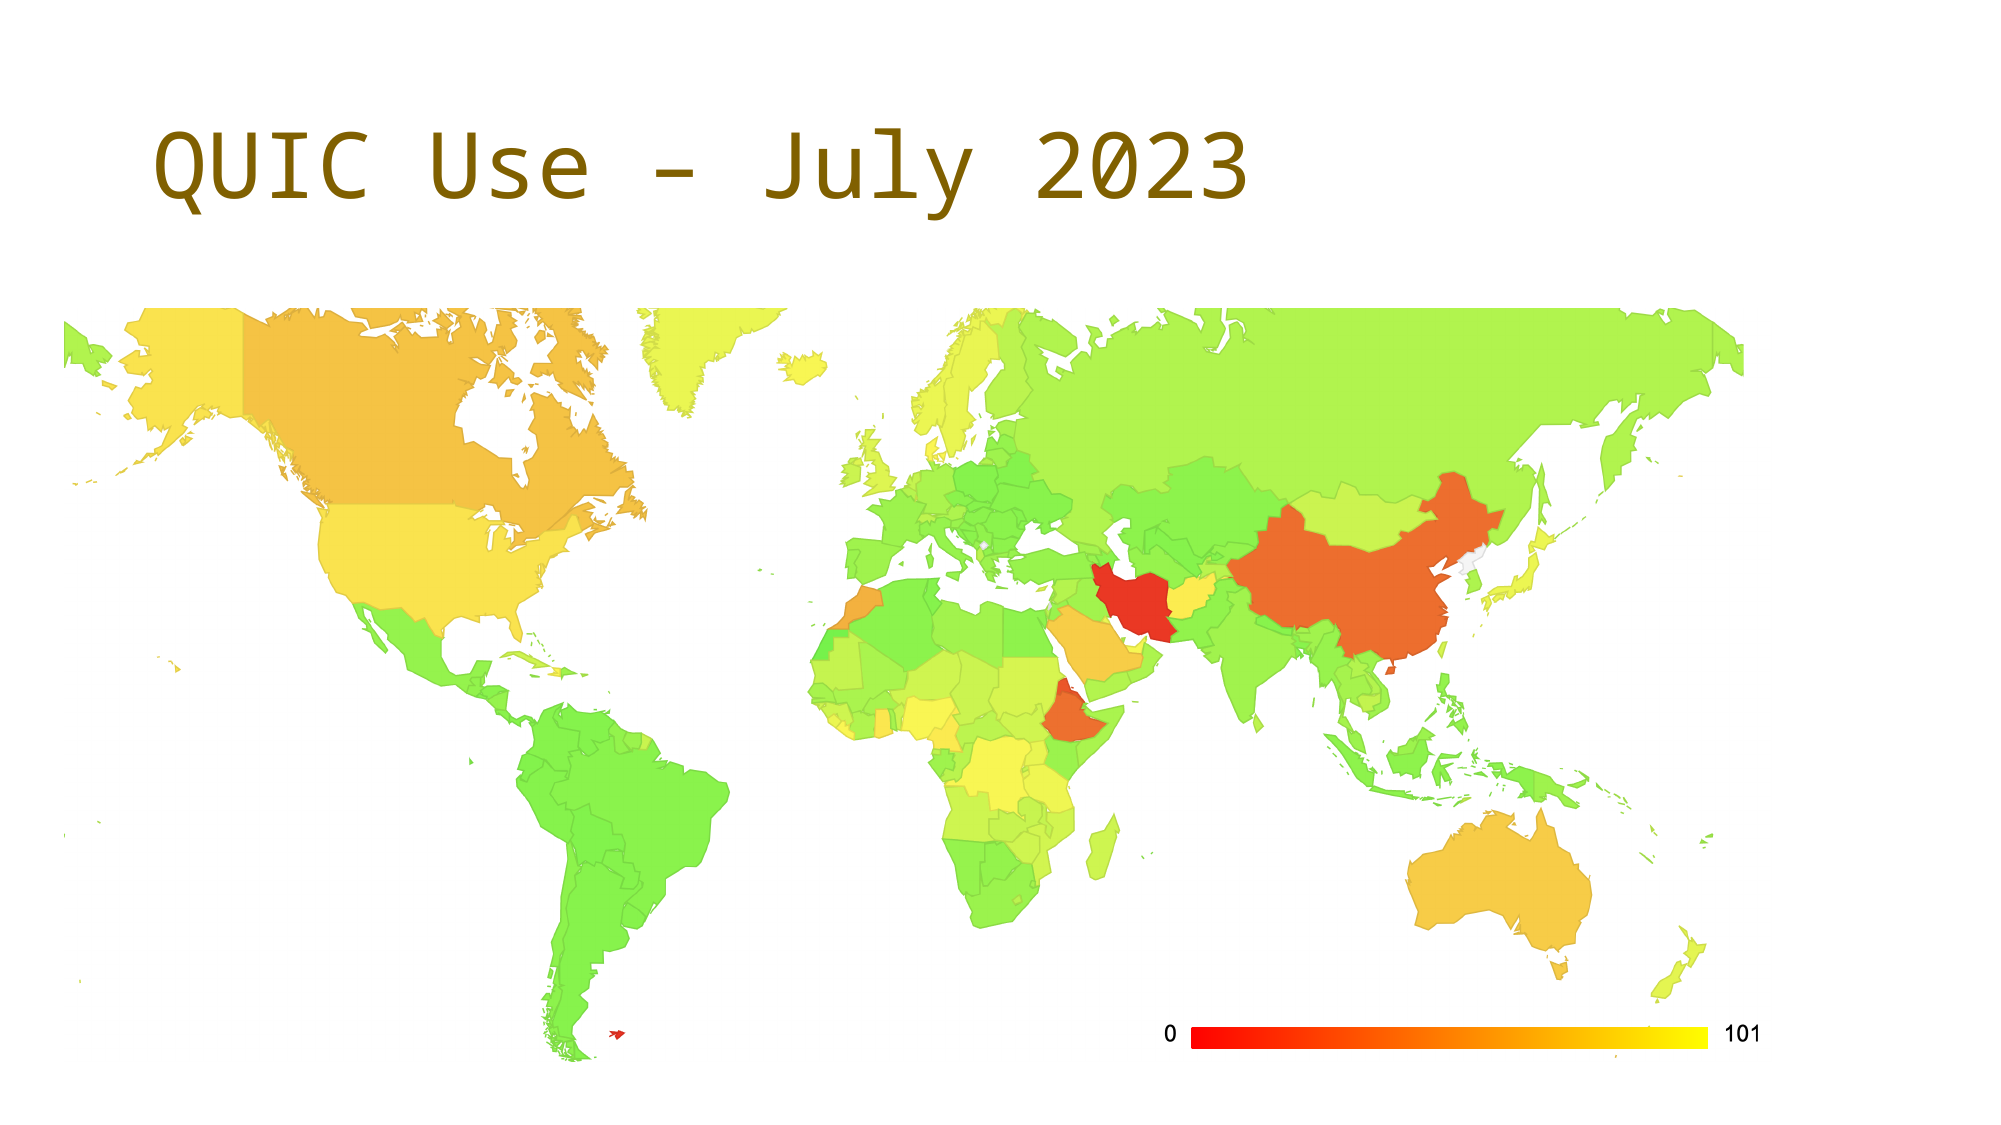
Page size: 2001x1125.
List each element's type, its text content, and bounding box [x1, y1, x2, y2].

title QUIC Use – July 2023 [137, 59, 1863, 278]
picture [64, 308, 1772, 1062]
